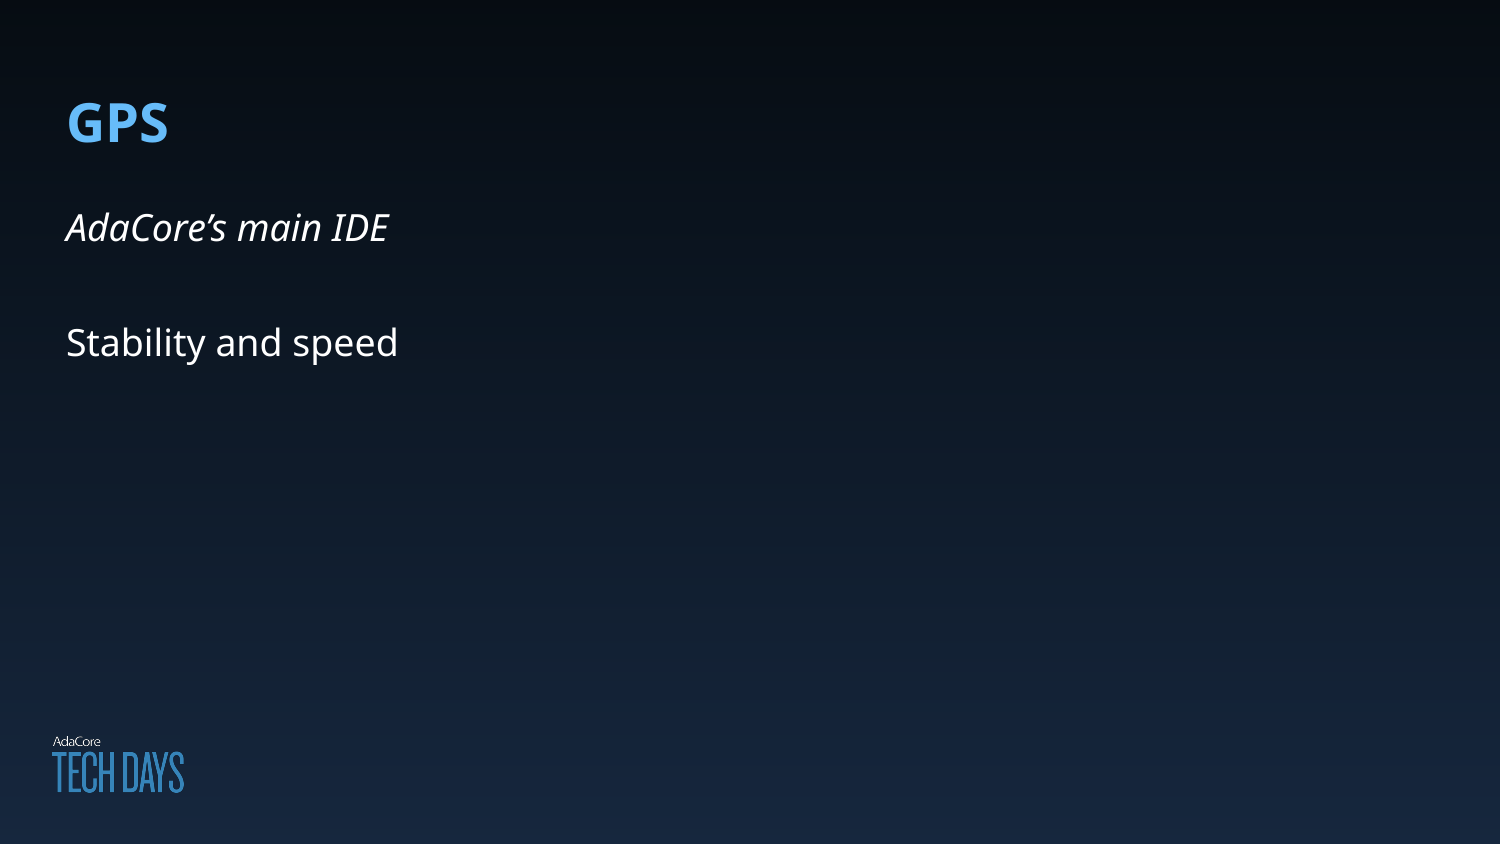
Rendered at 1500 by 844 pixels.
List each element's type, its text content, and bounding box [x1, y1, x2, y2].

title GPS [51, 72, 1449, 167]
list AdaCore’s main IDE Stability and speed [51, 189, 1449, 750]
picture [52, 736, 185, 794]
